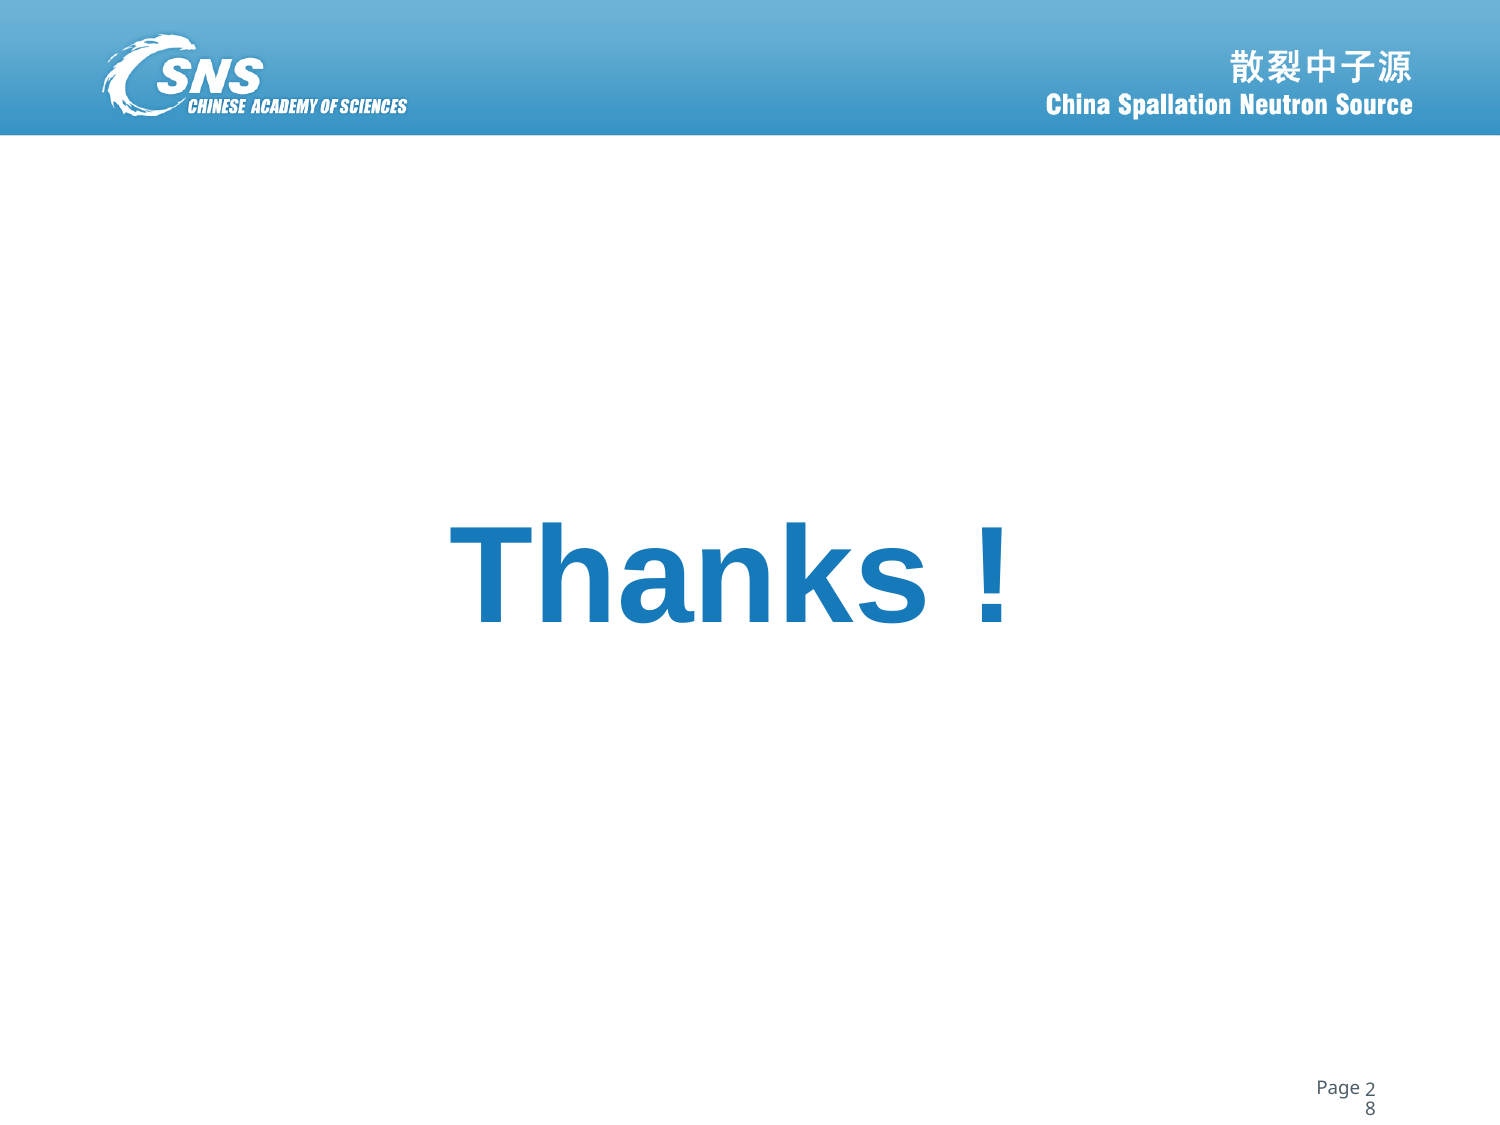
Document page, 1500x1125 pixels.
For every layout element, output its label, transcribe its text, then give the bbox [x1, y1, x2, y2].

text_box Thanks ! [64, 444, 1400, 752]
slide_number 28 [1349, 1070, 1400, 1101]
picture [0, 0, 1500, 1125]
